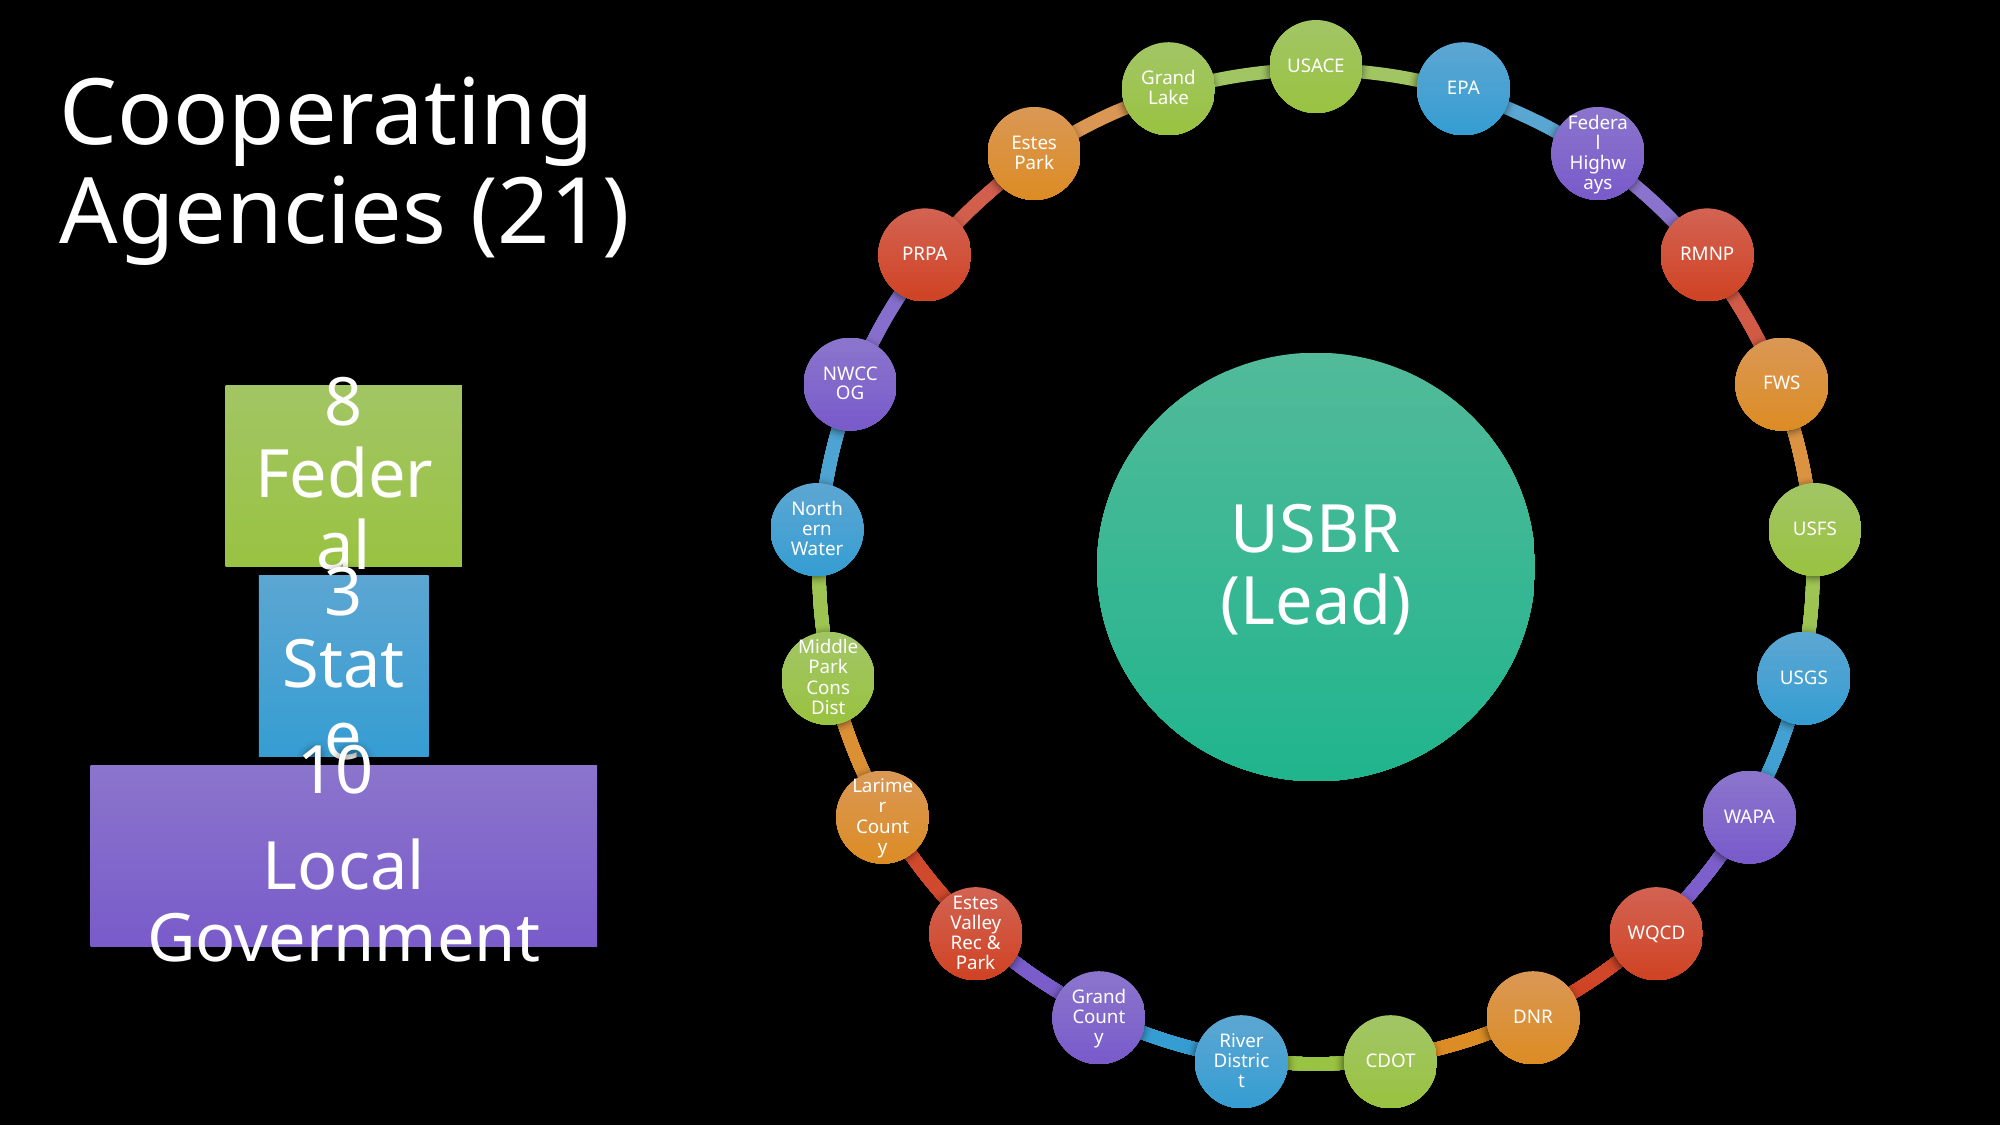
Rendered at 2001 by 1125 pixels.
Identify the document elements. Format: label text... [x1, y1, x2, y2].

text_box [44, 384, 643, 947]
title Cooperating Agencies (21) [44, 29, 656, 300]
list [656, 19, 1977, 1109]
